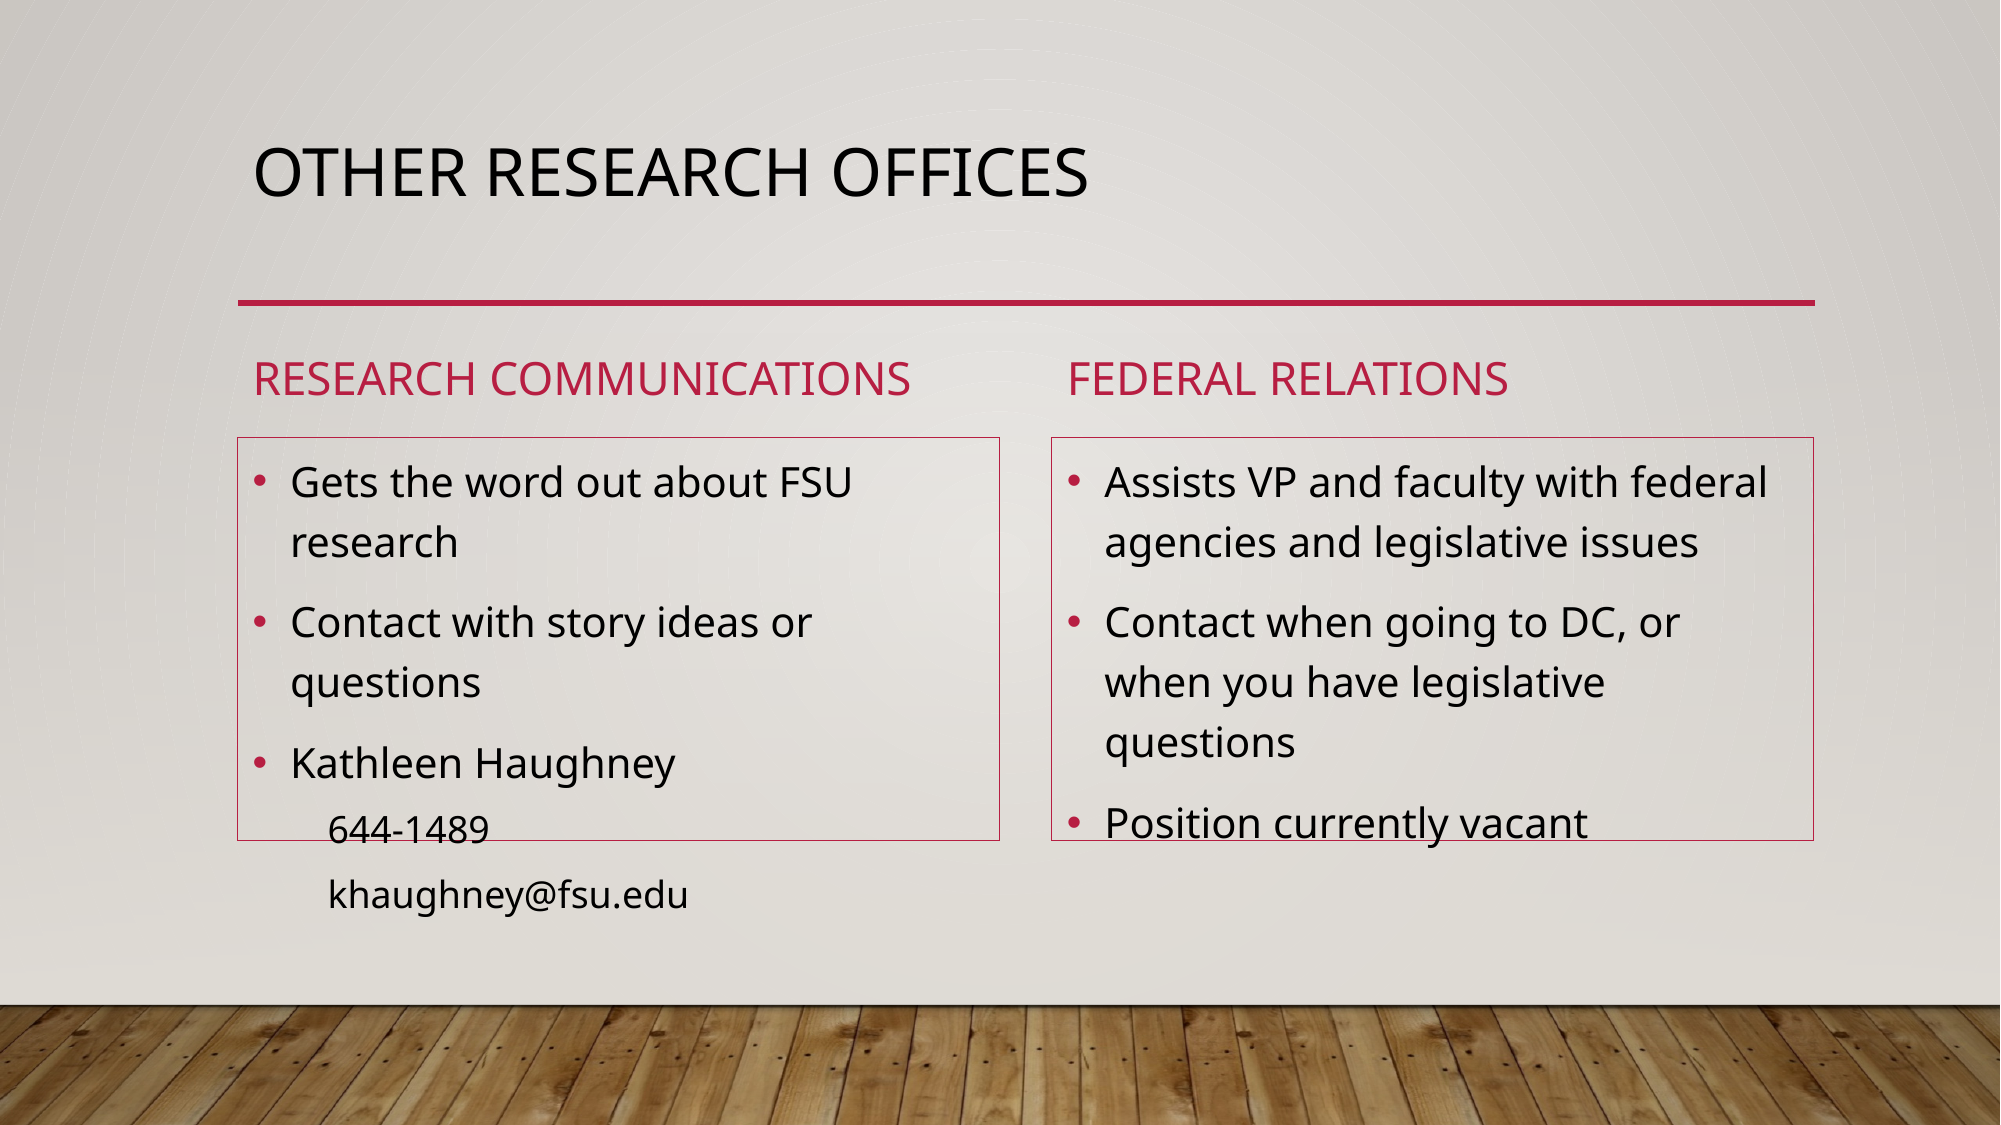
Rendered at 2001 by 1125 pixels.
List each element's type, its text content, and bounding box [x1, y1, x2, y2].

list Gets the word out about FSU research Contact with story ideas or questions Kathleen Haughney 644-1489 khaughney@fsu.edu [237, 437, 1000, 841]
list Federal relations [1051, 331, 1814, 412]
title Other research offices [237, 131, 1814, 306]
list Research communications [237, 331, 1000, 412]
list Assists VP and faculty with federal agencies and legislative issues Contact when going to DC, or when you have legislative questions Position currently vacant [1051, 437, 1814, 841]
picture [0, 1005, 2000, 1125]
